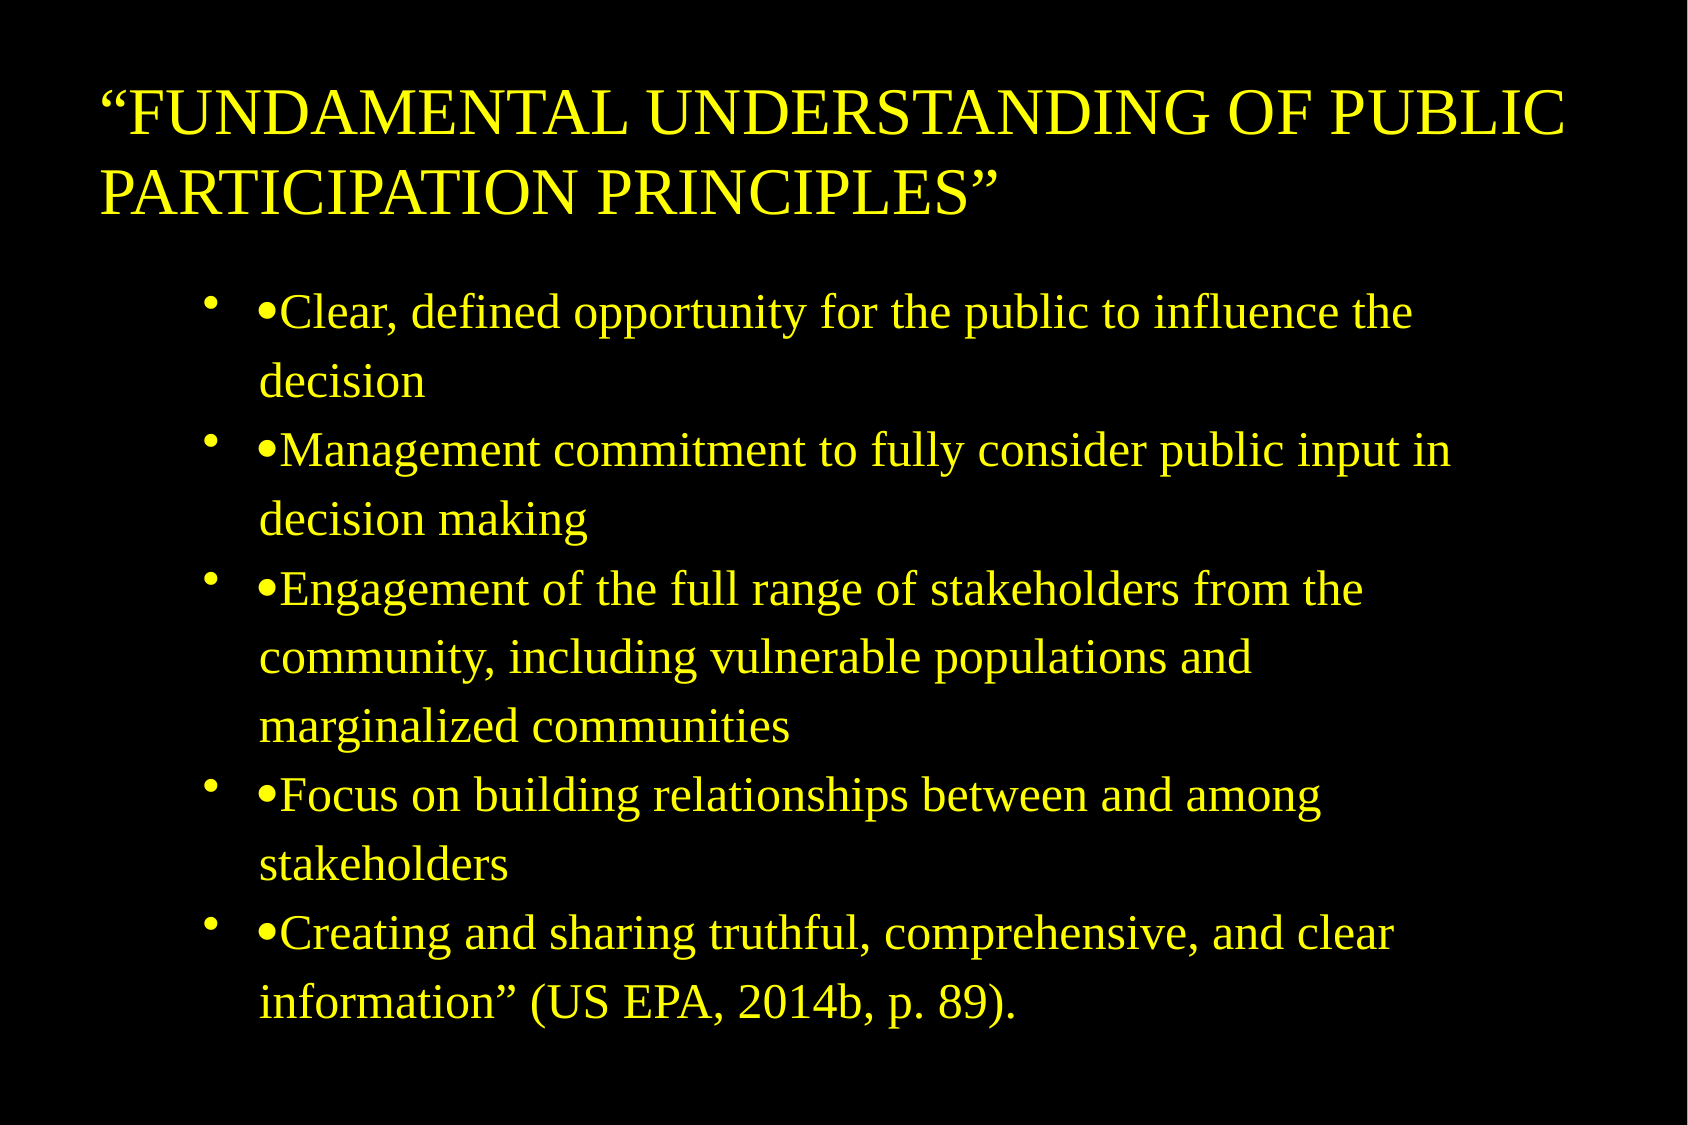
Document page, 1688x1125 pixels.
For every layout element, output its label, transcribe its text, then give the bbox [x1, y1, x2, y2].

title “Fundamental Understanding of Public Participation Principles” [84, 45, 1604, 250]
list Clear, defined opportunity for the public to influence the decision Management commitment to fully consider public input in decision making Engagement of the full range of stakeholders from the community, including vulnerable populations and marginalized communities Focus on building relationships between and among stakeholders Creating and sharing truthful, comprehensive, and clear information” (US EPA, 2014b, p. 89). [168, 262, 1519, 1063]
